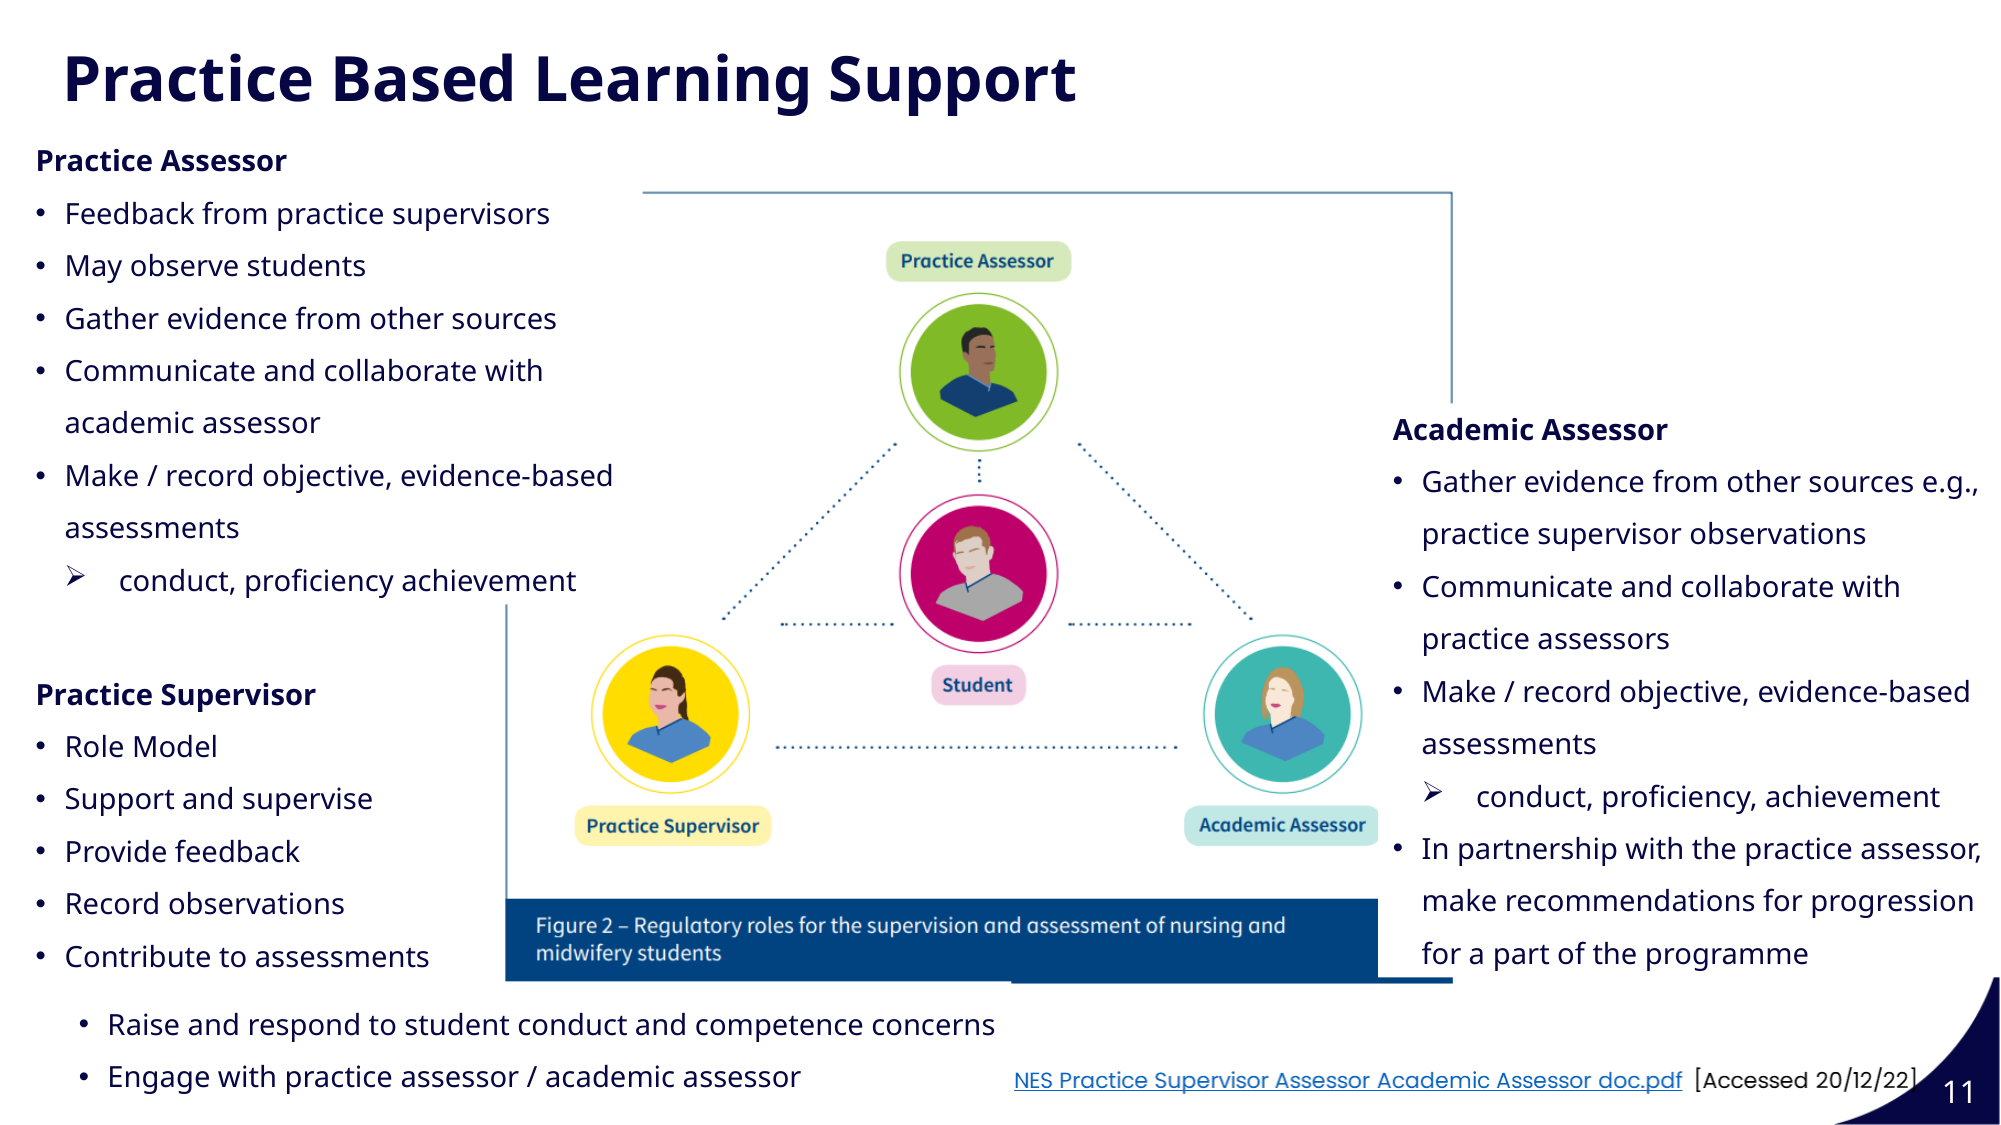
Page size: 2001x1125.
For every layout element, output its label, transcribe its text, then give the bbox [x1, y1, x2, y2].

text_box Practice Supervisor Role Model Support and supervise Provide feedback Record observations Contribute to assessments [20, 668, 501, 1033]
text_box Raise and respond to student conduct and competence concerns Engage with practice assessor / academic assessor [63, 981, 1012, 1101]
text_box Academic Assessor Gather evidence from other sources e.g., practice supervisor observations Communicate and collaborate with practice assessors Make / record objective, evidence-based assessments conduct, proficiency, achievement In partnership with the practice assessor, make recommendations for progression for a part of the programme [1454, 403, 2000, 978]
picture [501, 184, 1454, 988]
picture [999, 978, 2000, 1125]
list Practice Based Learning Support [47, 23, 1814, 106]
text_box Practice Assessor Feedback from practice supervisors May observe students Gather evidence from other sources Communicate and collaborate with academic assessor Make / record objective, evidence-based assessments conduct, proficiency achievement [20, 135, 643, 605]
